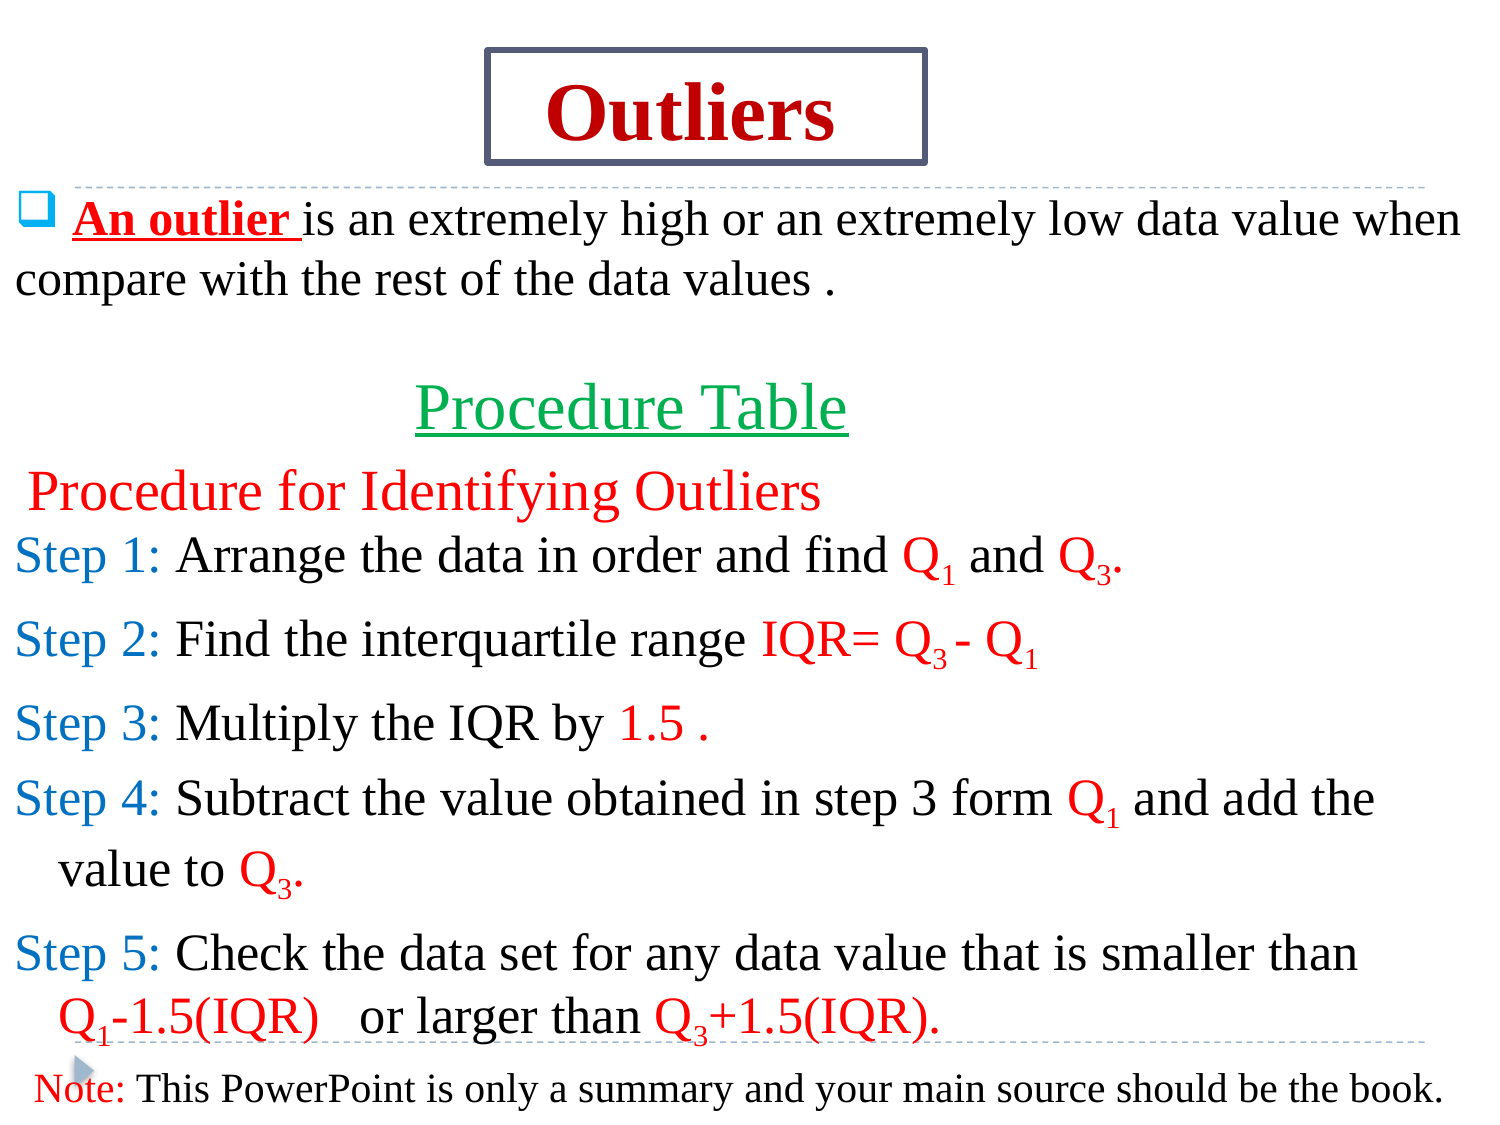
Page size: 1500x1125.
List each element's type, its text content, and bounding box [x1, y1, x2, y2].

list Step 1: Arrange the data in order and find Q1 and Q3. Step 2: Find the interquartile range IQR= Q3 - Q1 Step 3: Multiply the IQR by 1.5 . Step 4: Subtract the value obtained in step 3 form Q1 and add the value to Q3. Step 5: Check the data set for any data value that is smaller than Q1-1.5(IQR) or larger than Q3+1.5(IQR). [0, 512, 1475, 1063]
text_box Note: This PowerPoint is only a summary and your main source should be the book. [18, 1053, 1482, 1119]
title Procedure Table [399, 324, 913, 450]
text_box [487, 0, 926, 163]
text_box An outlier is an extremely high or an extremely low data value when compare with the rest of the data values . [0, 178, 1500, 373]
text_box Procedure for Identifying Outliers [12, 437, 888, 512]
